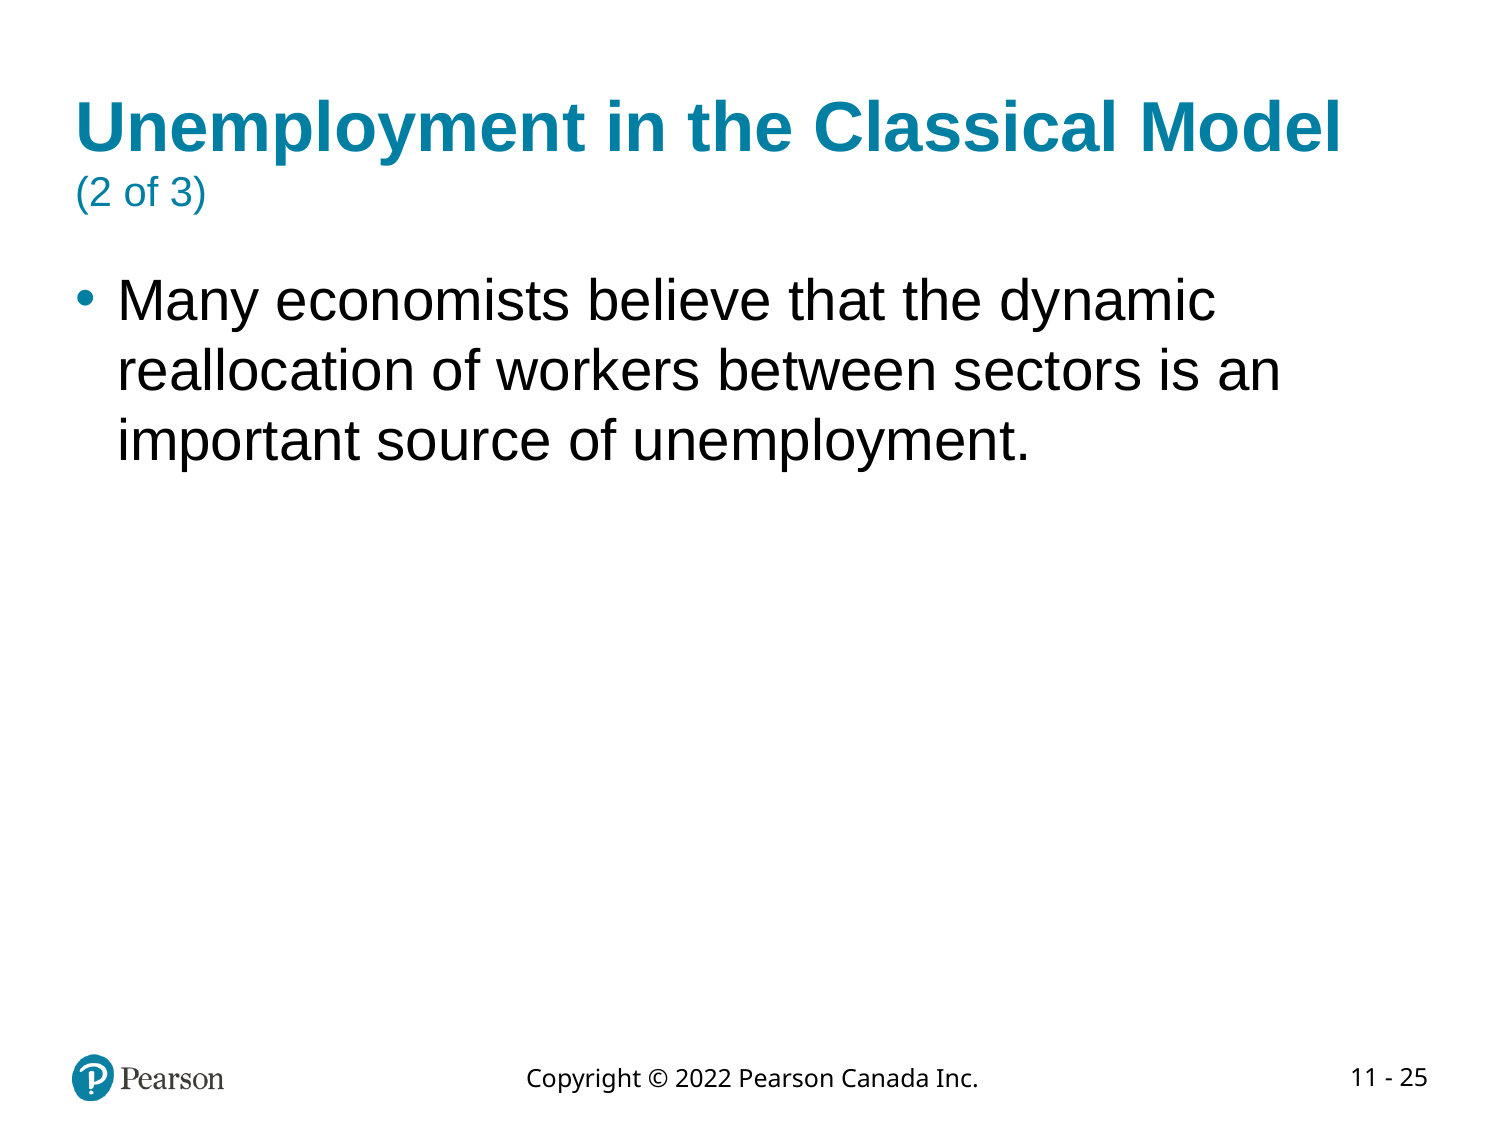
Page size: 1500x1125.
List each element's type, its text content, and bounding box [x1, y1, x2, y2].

picture [81, 1064, 107, 1089]
list Many economists believe that the dynamic reallocation of workers between sectors is an important source of unemployment. [75, 262, 1425, 1005]
picture [72, 1054, 89, 1072]
picture [99, 1054, 224, 1101]
picture [72, 1087, 83, 1101]
title Unemployment in the Classical Model (2 of 3) [75, 35, 1400, 216]
